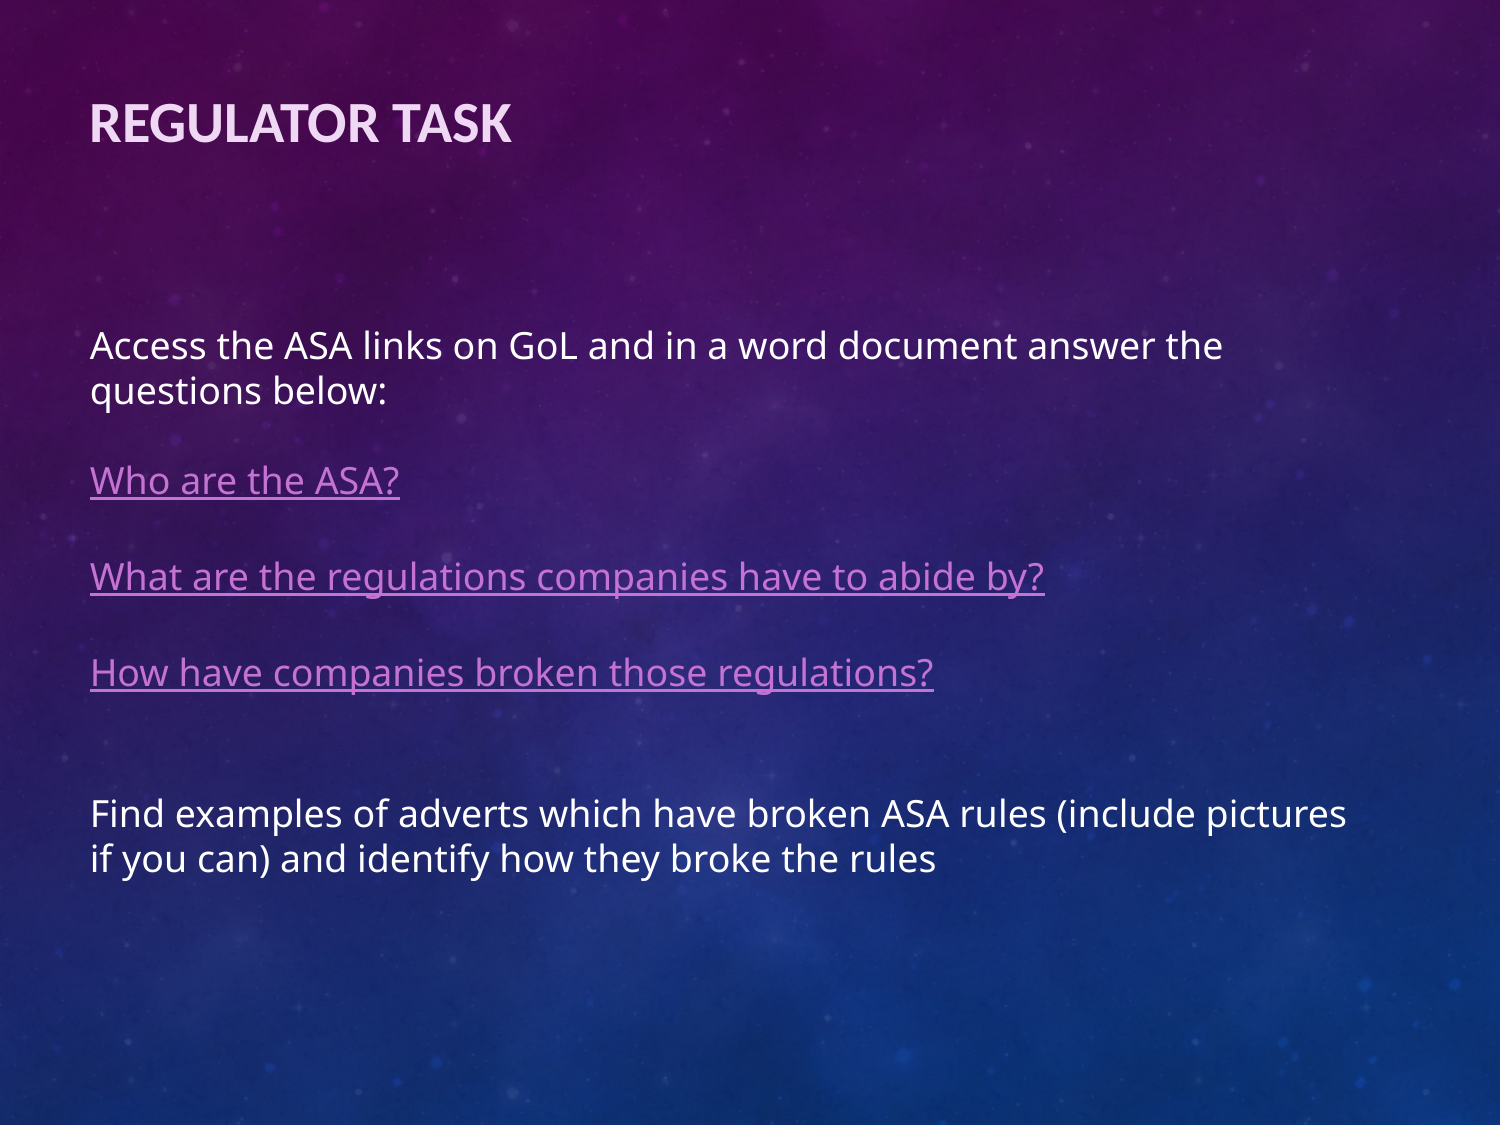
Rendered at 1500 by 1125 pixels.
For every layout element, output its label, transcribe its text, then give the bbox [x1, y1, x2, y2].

title Regulator TASK [74, 0, 1350, 239]
text_box Access the ASA links on GoL and in a word document answer the questions below: Who are the ASA? What are the regulations companies have to abide by? How have companies broken those regulations? Find examples of adverts which have broken ASA rules (include pictures if you can) and identify how they broke the rules [75, 314, 1388, 978]
picture [0, 0, 1500, 1125]
